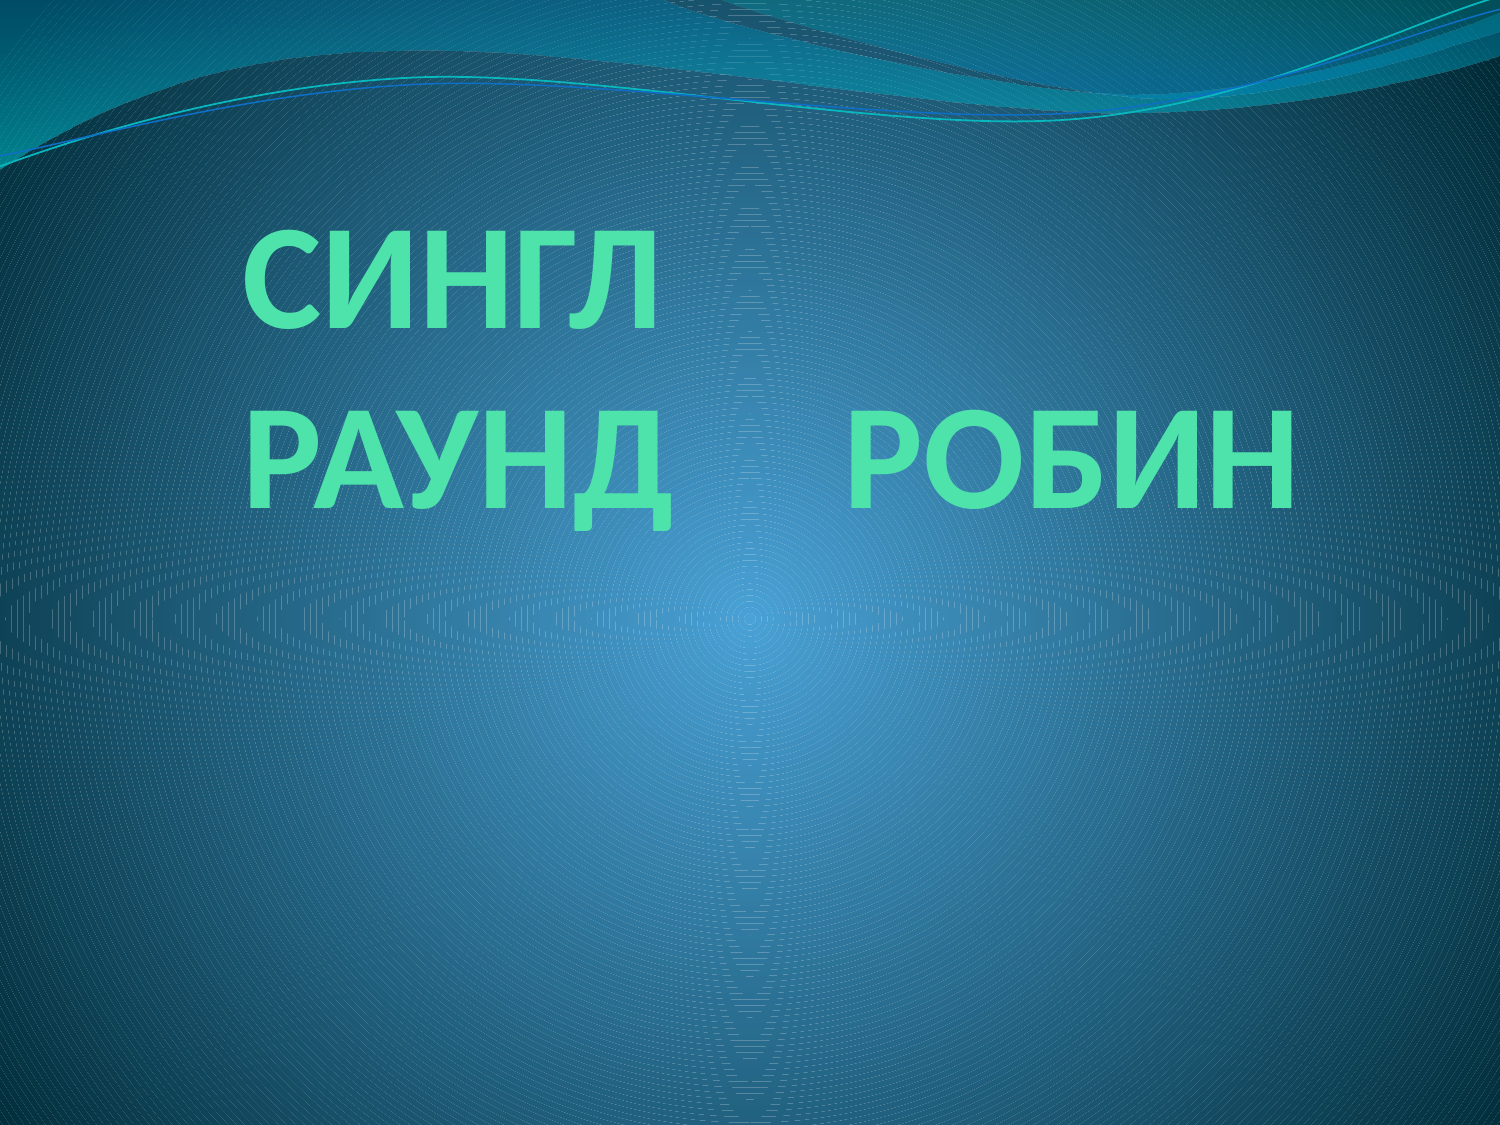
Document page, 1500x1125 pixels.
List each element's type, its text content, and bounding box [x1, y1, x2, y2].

title СИНГЛ РАУНД РОБИН [242, 385, 1365, 539]
